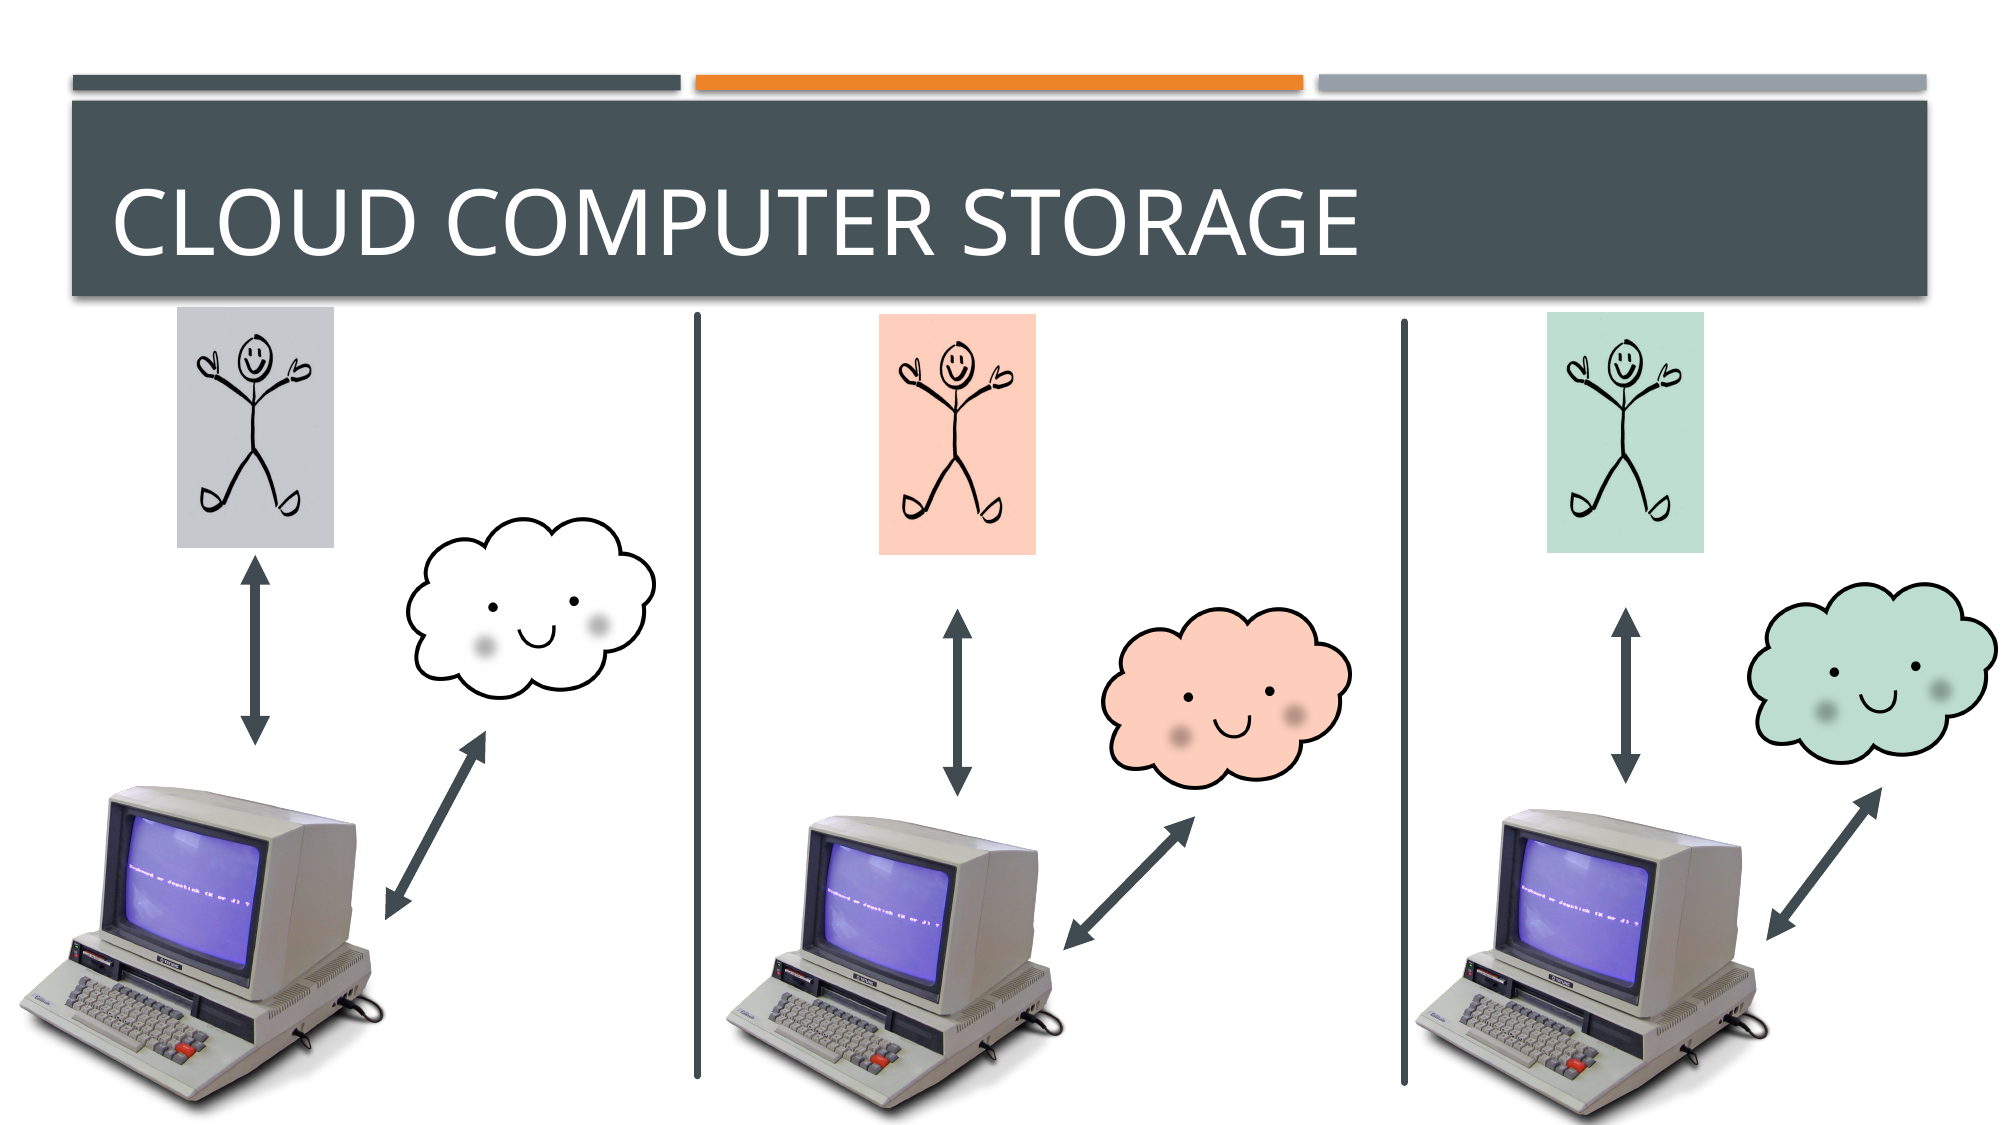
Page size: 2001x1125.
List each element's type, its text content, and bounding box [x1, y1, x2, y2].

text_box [384, 730, 487, 921]
picture [1101, 606, 1352, 791]
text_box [1062, 815, 1196, 951]
picture [405, 516, 657, 701]
picture [1384, 788, 1791, 1125]
picture [696, 796, 1086, 1125]
picture [878, 314, 1036, 556]
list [0, 765, 407, 1125]
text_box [1765, 786, 1883, 942]
picture [176, 307, 334, 549]
title CLOUD Computer Storage [95, 115, 1905, 282]
picture [1746, 581, 1998, 766]
picture [1547, 312, 1705, 554]
